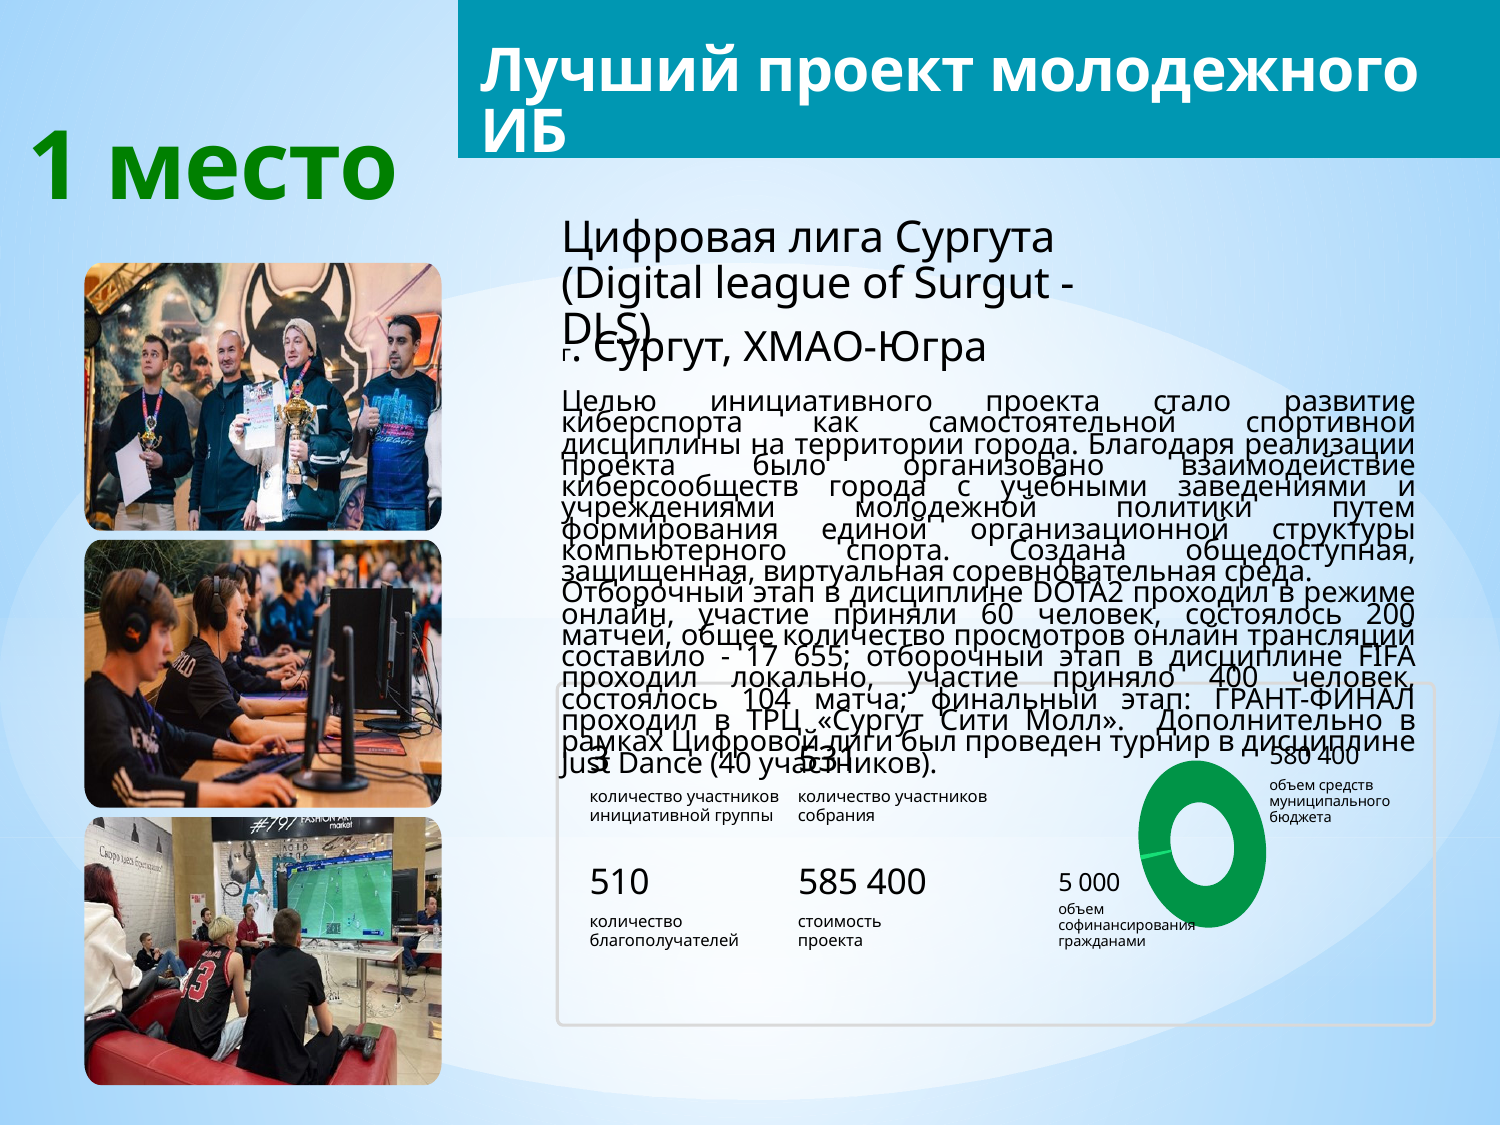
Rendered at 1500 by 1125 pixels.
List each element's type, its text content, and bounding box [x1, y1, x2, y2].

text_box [1117, 780, 1287, 908]
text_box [84, 816, 442, 1086]
text_box Цифровая лига Сургута (Digital league of Surgut - DLS) [561, 215, 1163, 344]
text_box г. Сургут, ХМАО-Югра [561, 344, 1260, 370]
text_box 1 место [0, 118, 442, 219]
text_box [457, 0, 1500, 159]
text_box Целью инициативного проекта стало развитие киберспорта как самостоятельной спортивной дисциплины на территории города. Благодаря реализации проекта было организовано взаимодействие киберсообществ города с учебными заведениями и учреждениями молодежной политики путем формирования единой организационной структуры компьютерного спорта. Создана общедоступная, защищенная, виртуальная соревновательная среда. Отборочный этап в дисциплине DOTA2 проходил в режиме онлайн, участие приняли 60 человек, состоялось 200 матчей, общее количество просмотров онлайн трансляций составило - 17 655; отборочный этап в дисциплине FIFA проходил локально, участие приняло 400 человек, состоялось 104 матча; финальный этап: ГРАНТ-ФИНАЛ проходил в ТРЦ «Сургут Сити Молл». Дополнительно в рамках Цифровой лиги был проведен турнир в дисциплине Just Dance (40 участников). [561, 396, 1416, 681]
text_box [84, 262, 442, 531]
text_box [556, 682, 1435, 1026]
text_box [84, 539, 442, 808]
